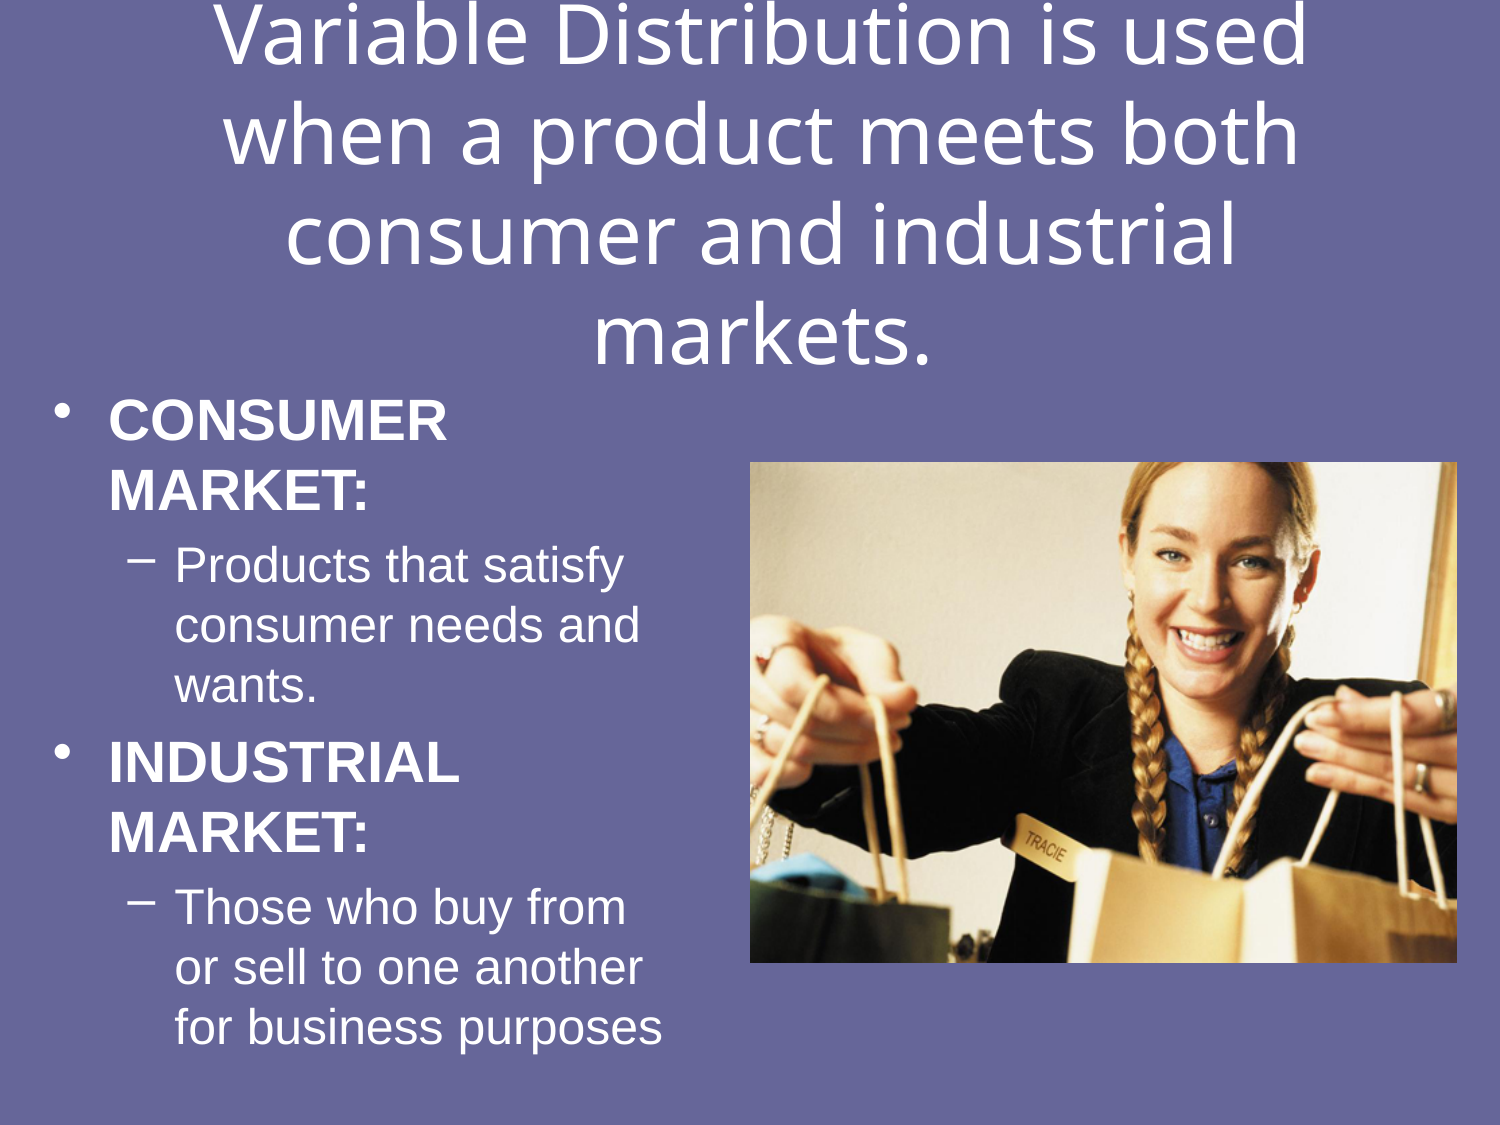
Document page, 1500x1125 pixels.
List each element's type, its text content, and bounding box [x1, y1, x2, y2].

list CONSUMER MARKET: Products that satisfy consumer needs and wants. INDUSTRIAL MARKET: Those who buy from or sell to one another for business purposes [37, 375, 700, 1068]
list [749, 462, 1457, 963]
title Variable Distribution is used when a product meets both consumer and industrial markets. [87, 87, 1438, 275]
